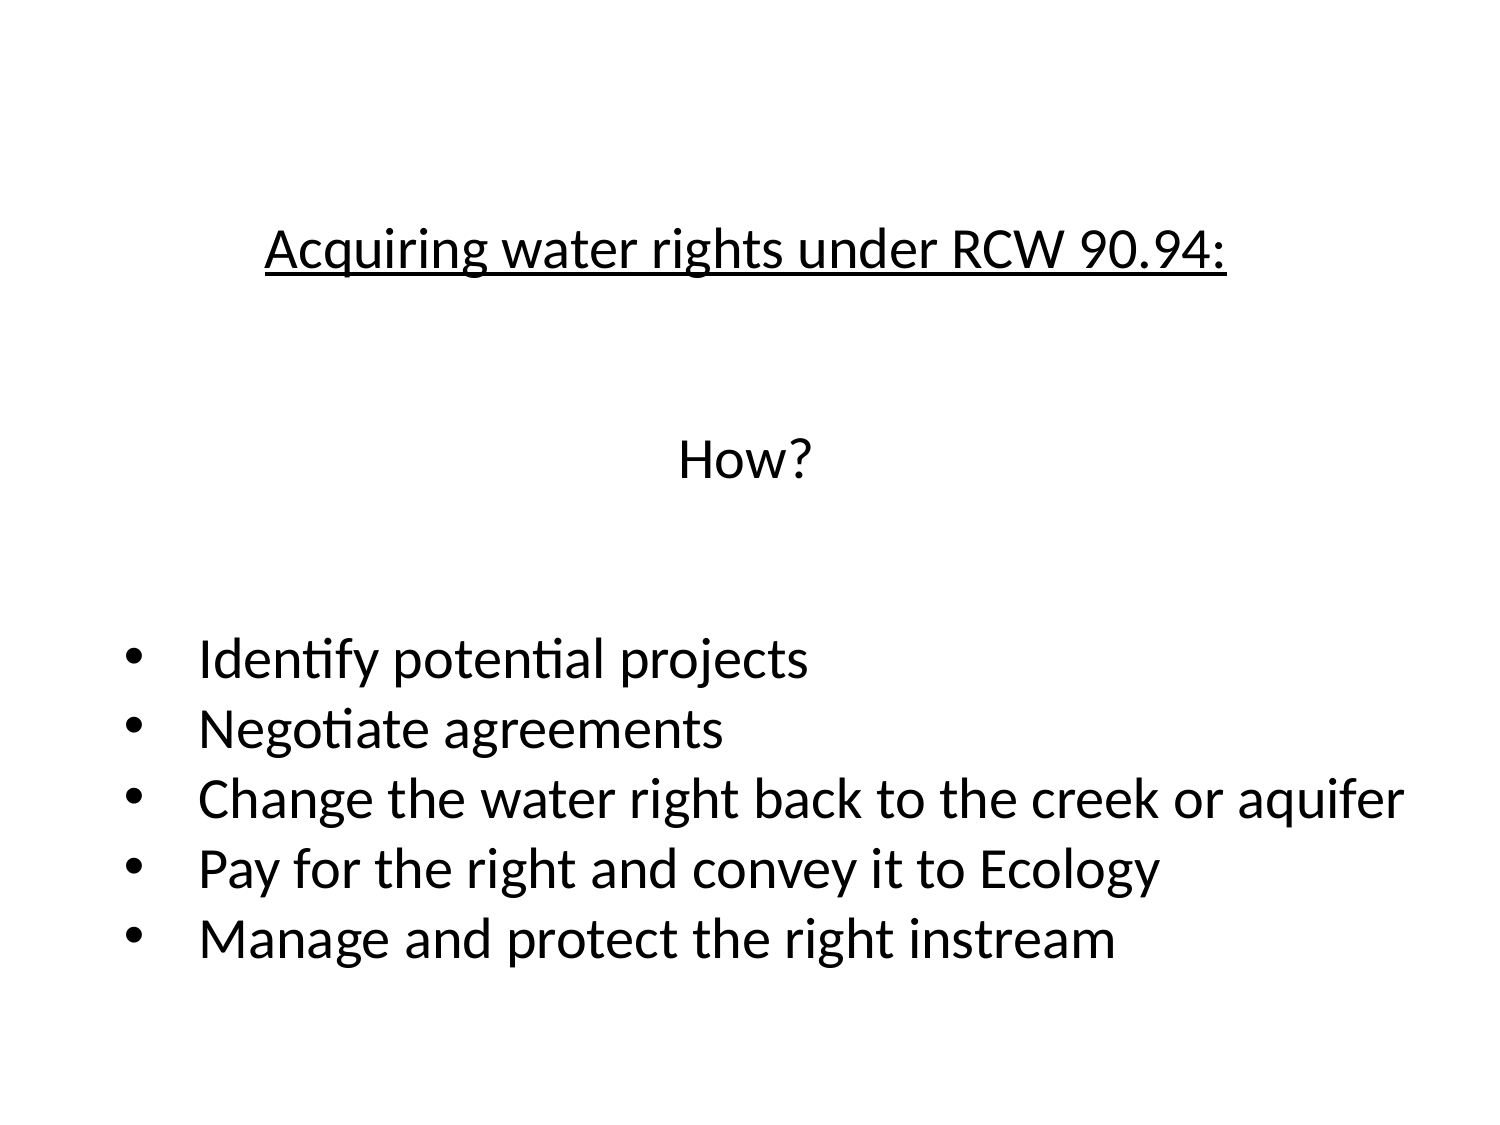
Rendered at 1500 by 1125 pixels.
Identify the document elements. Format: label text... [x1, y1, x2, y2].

text_box Acquiring water rights under RCW 90.94: How? [0, 62, 1498, 568]
text_box Identify potential projects Negotiate agreements Change the water right back to the creek or aquifer Pay for the right and convey it to Ecology Manage and protect the right instream [0, 612, 1421, 1023]
